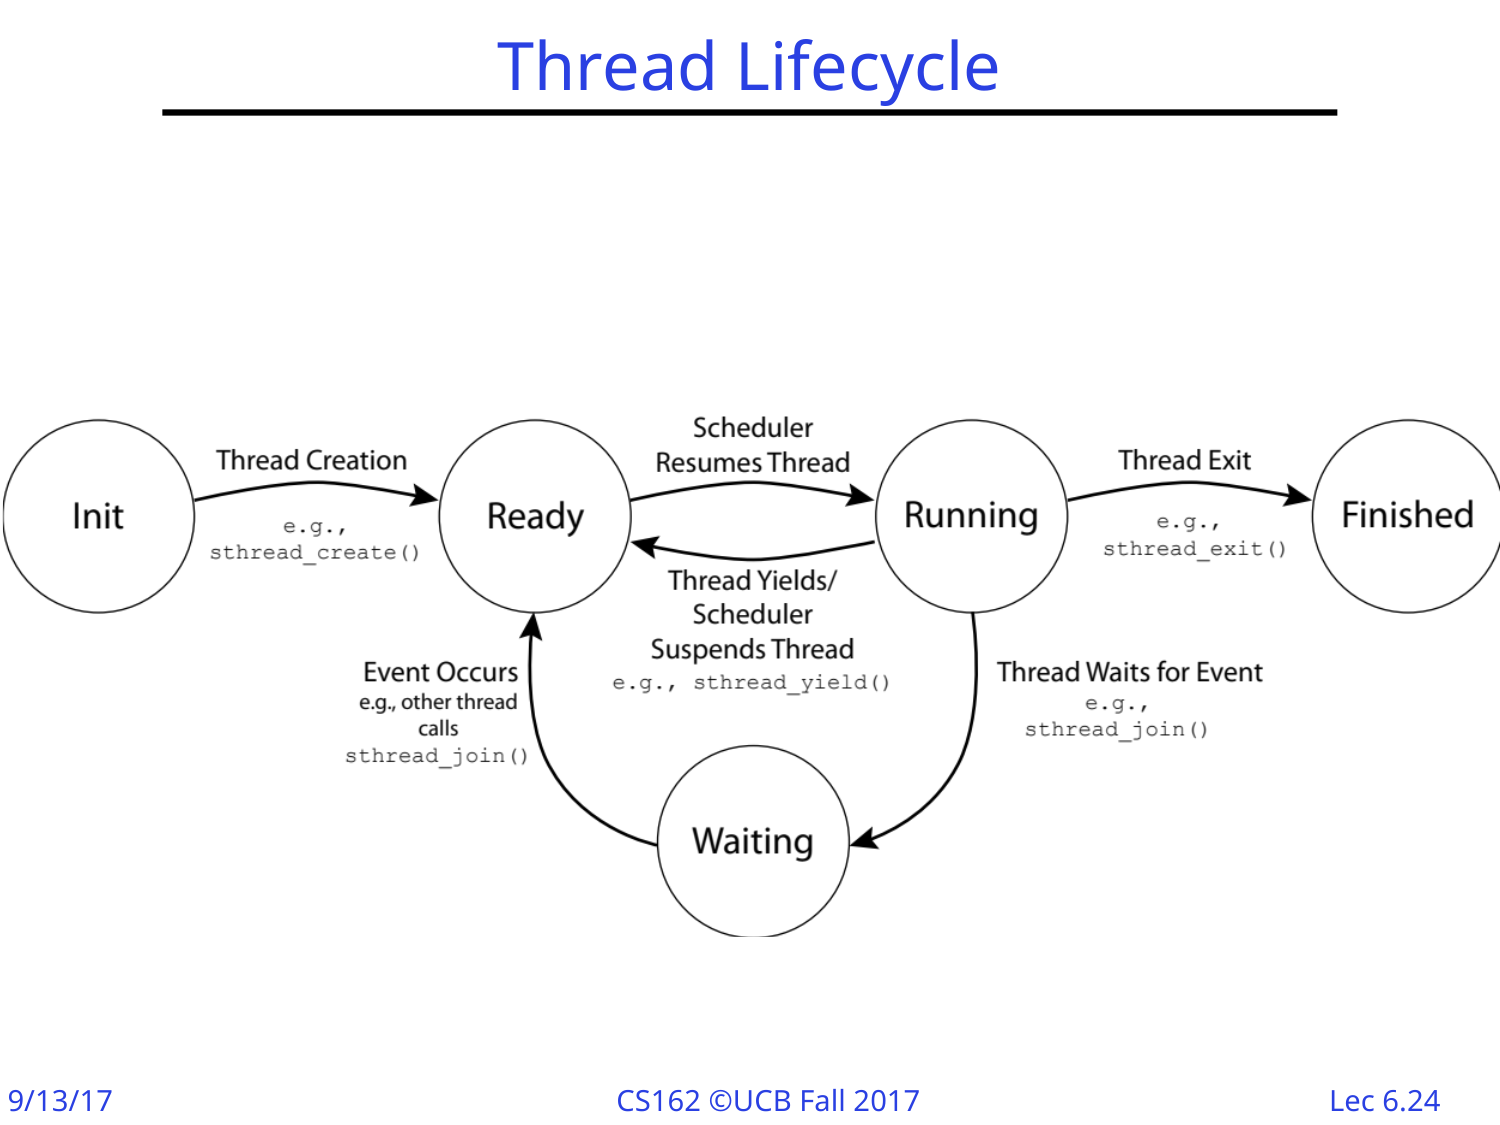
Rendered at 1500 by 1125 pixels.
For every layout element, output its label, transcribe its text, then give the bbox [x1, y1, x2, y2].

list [2, 262, 1500, 1088]
title Thread Lifecycle [162, 24, 1338, 113]
